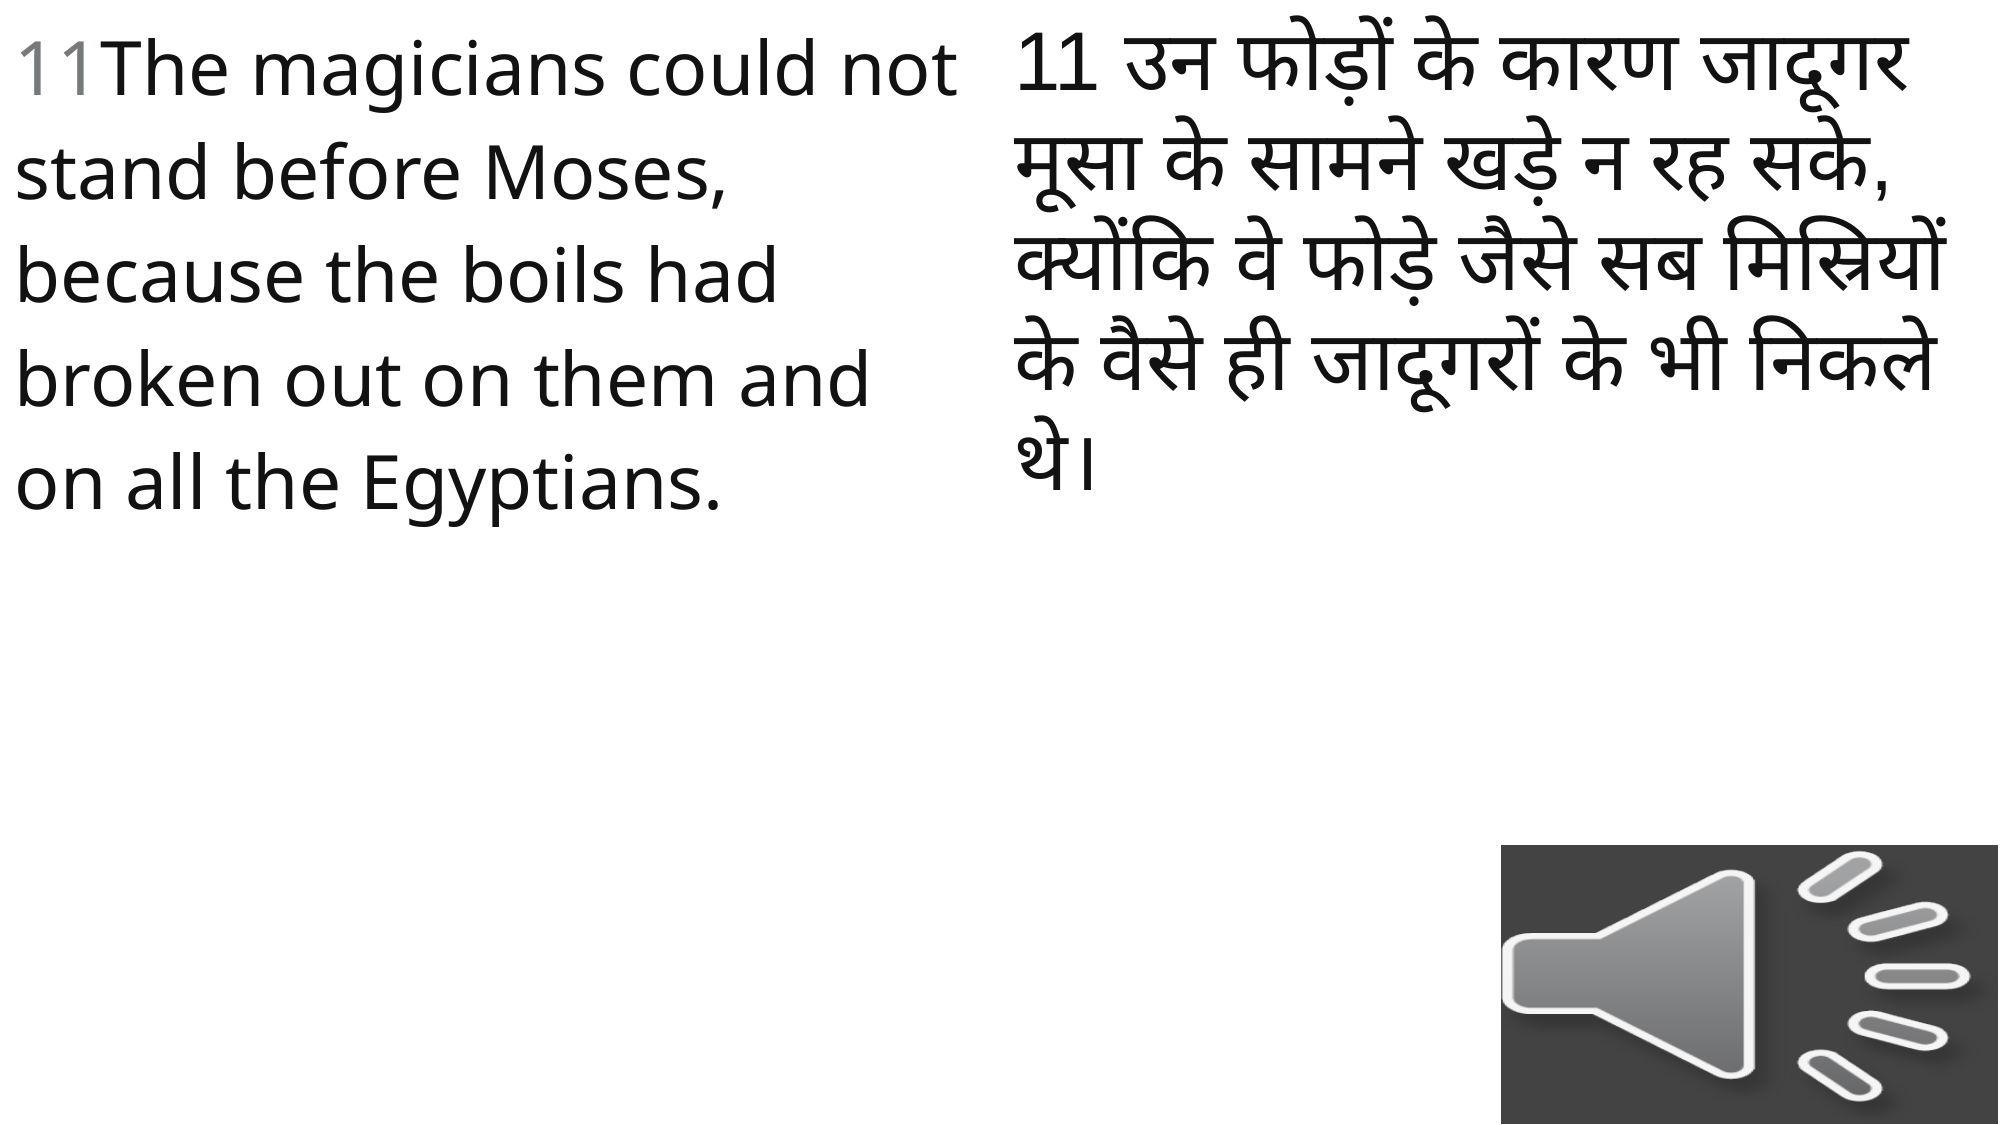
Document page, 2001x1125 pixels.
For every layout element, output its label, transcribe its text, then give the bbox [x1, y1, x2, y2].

picture [1500, 843, 2000, 1125]
text_box 11 उन फोड़ों के कारण जादूगर मूसा के सामने खड़े न रह सके, क्योंकि वे फोड़े जैसे सब मिस्रियों के वैसे ही जादूगरों के भी निकले थे। [999, 0, 2000, 1125]
text_box 11The magicians could not stand before Moses, because the boils had broken out on them and on all the Egyptians. [0, 0, 981, 1125]
